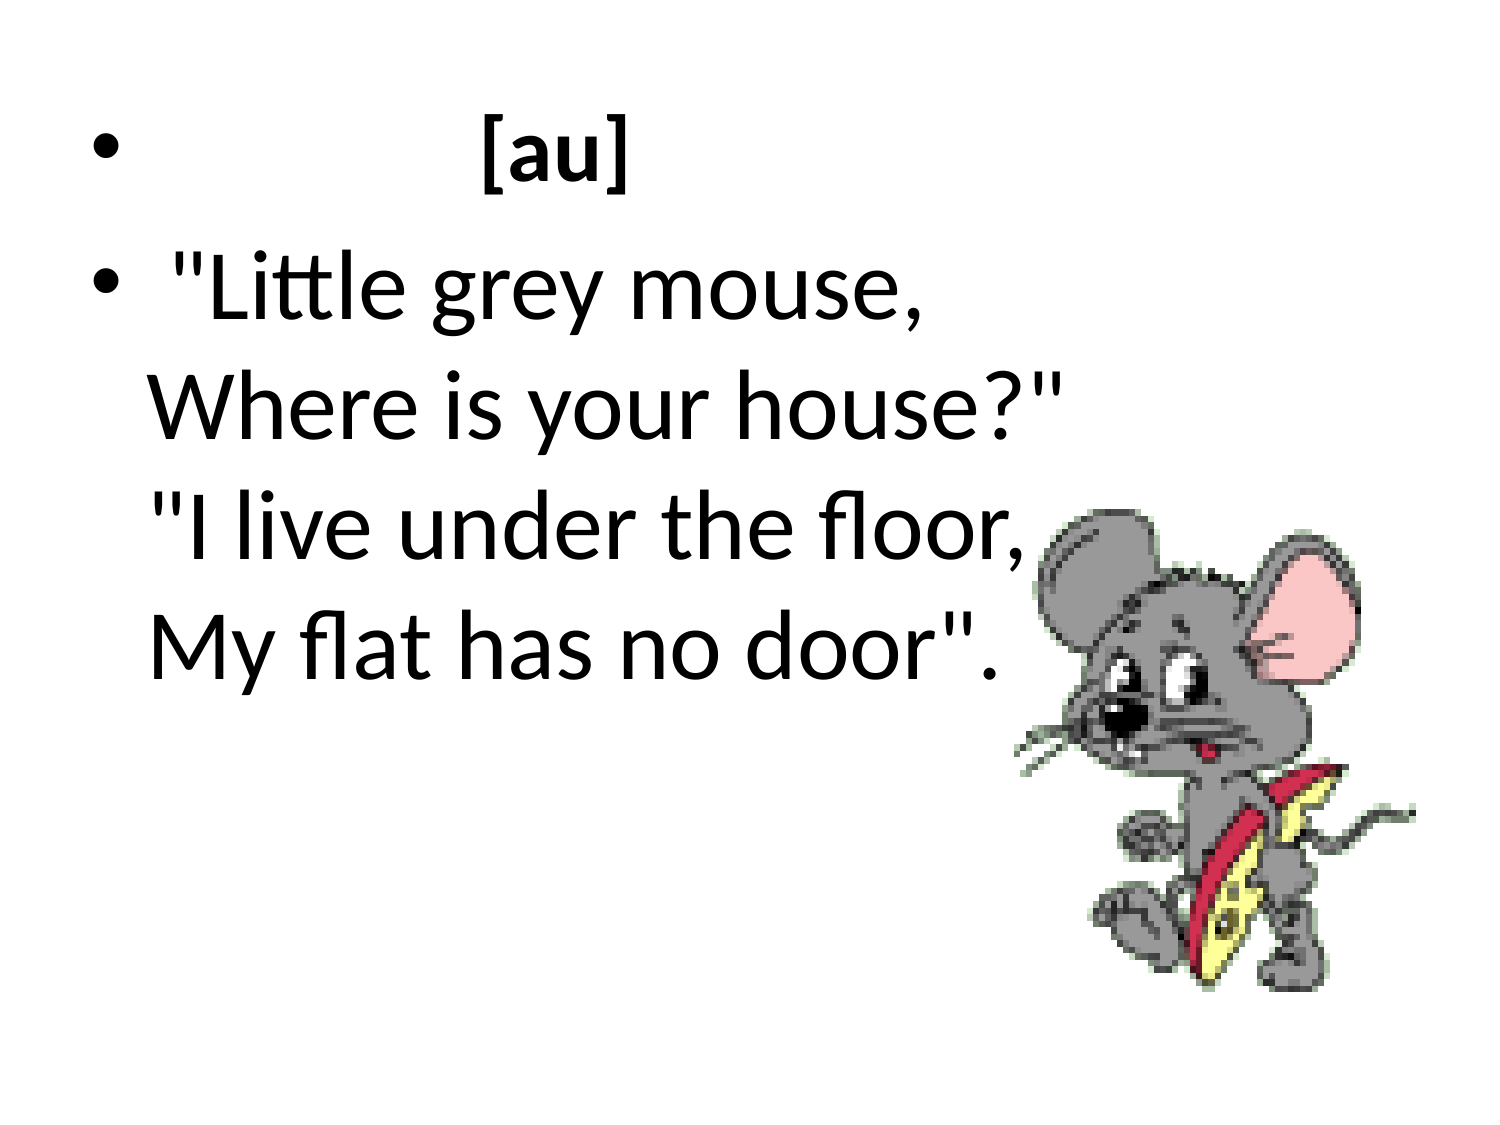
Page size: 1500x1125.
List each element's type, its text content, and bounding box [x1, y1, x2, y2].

picture [1014, 503, 1416, 1006]
list [au] "Little grey mouse, Where is your house?" "I live under the floor, My flat has no door". [75, 82, 1425, 1005]
